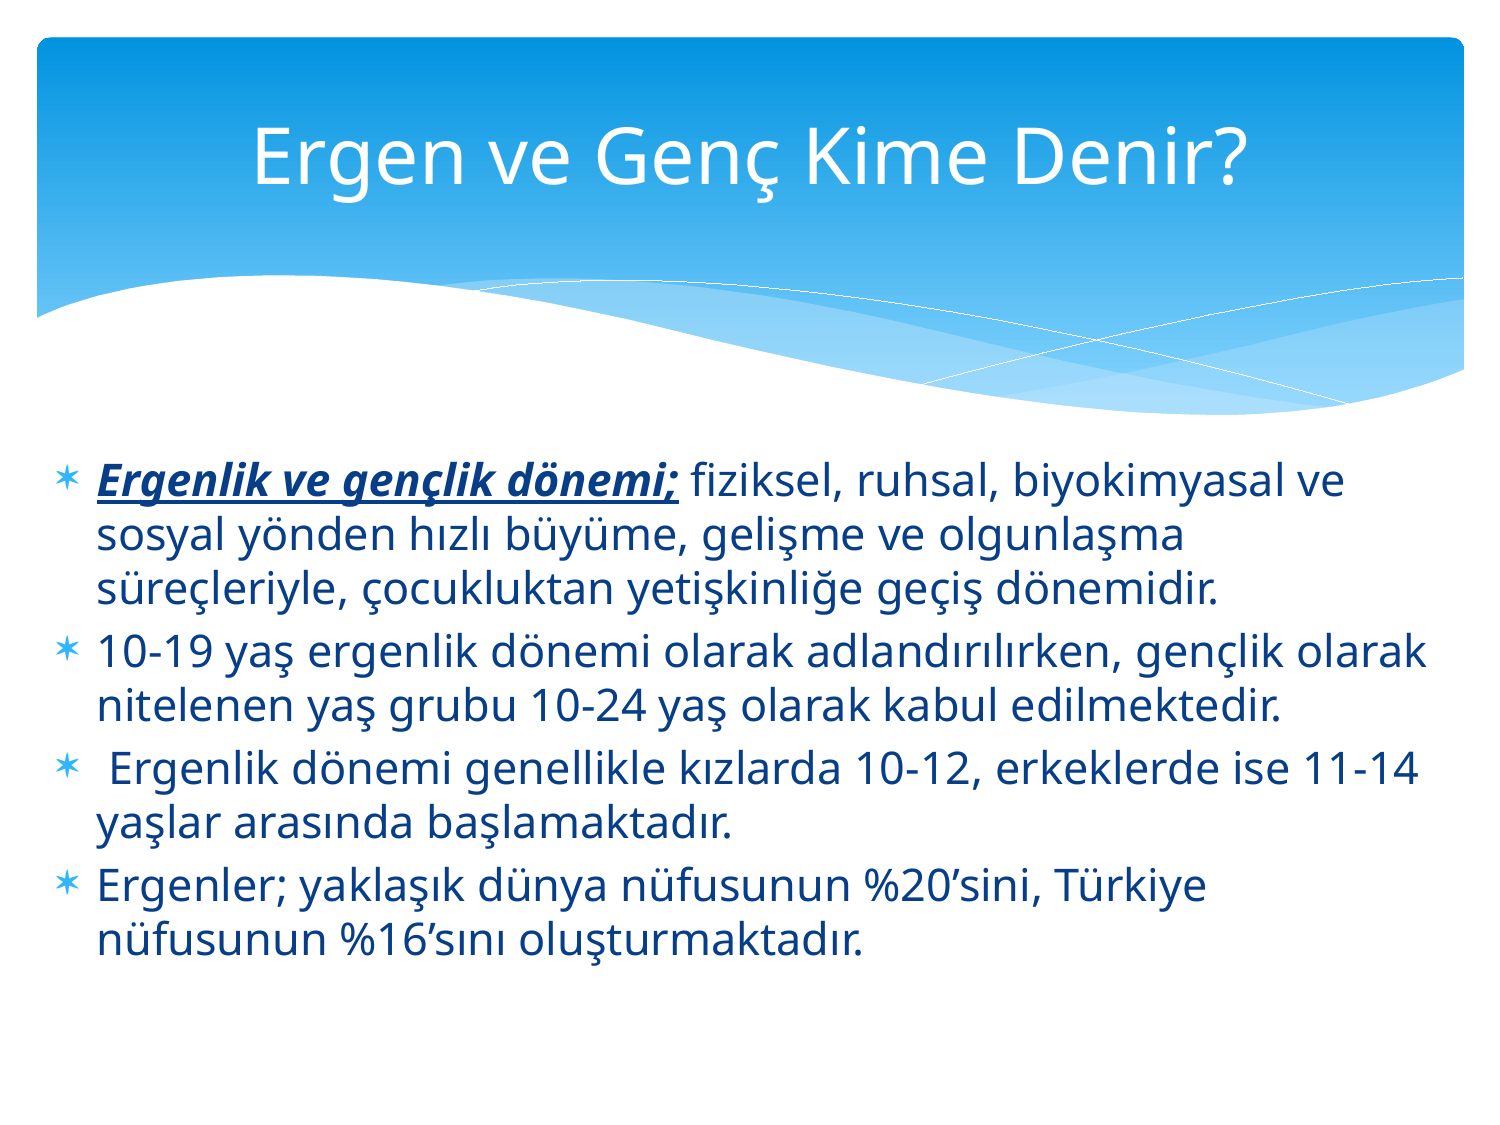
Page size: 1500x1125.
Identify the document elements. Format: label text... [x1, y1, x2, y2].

list Ergenlik ve gençlik dönemi; fiziksel, ruhsal, biyokimyasal ve sosyal yönden hızlı büyüme, gelişme ve olgunlaşma süreçleriyle, çocukluktan yetişkinliğe geçiş dönemidir. 10-19 yaş ergenlik dönemi olarak adlandırılırken, gençlik olarak nitelenen yaş grubu 10-24 yaş olarak kabul edilmektedir. Ergenlik dönemi genellikle kızlarda 10-12, erkeklerde ise 11-14 yaşlar arasında başlamaktadır. Ergenler; yaklaşık dünya nüfusunun %20’sini, Türkiye nüfusunun %16’sını oluşturmaktadır. [41, 444, 1453, 1011]
title Ergen ve Genç Kime Denir? [75, 97, 1425, 303]
